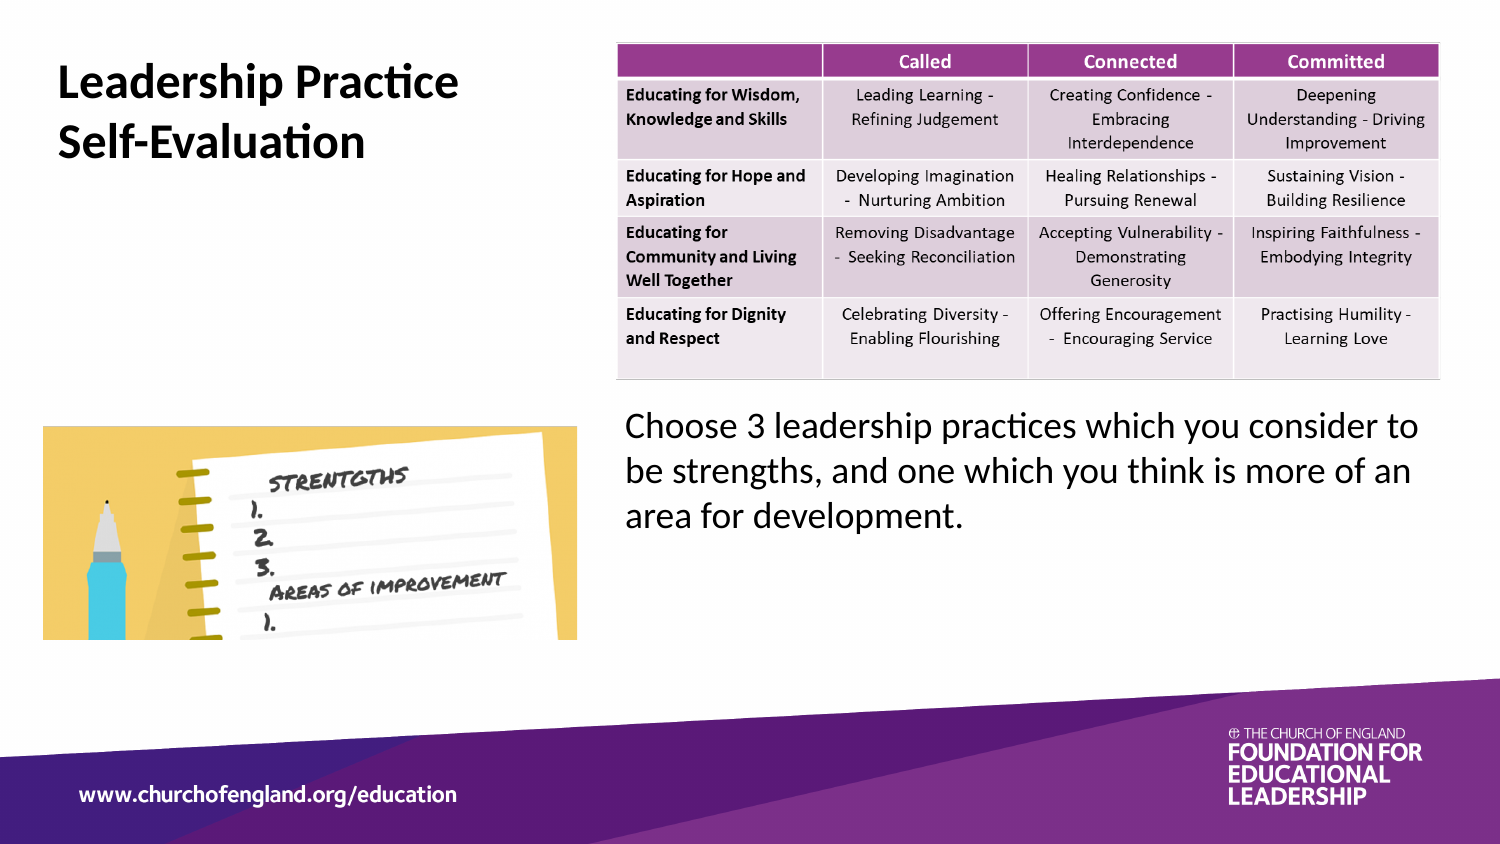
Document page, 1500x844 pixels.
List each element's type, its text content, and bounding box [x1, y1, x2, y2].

picture [0, 0, 1500, 844]
text_box Choose 3 leadership practices which you consider to be strengths, and one which you think is more of an area for development. [610, 394, 1437, 544]
text_box Leadership Practice Self-Evaluation [43, 41, 573, 176]
